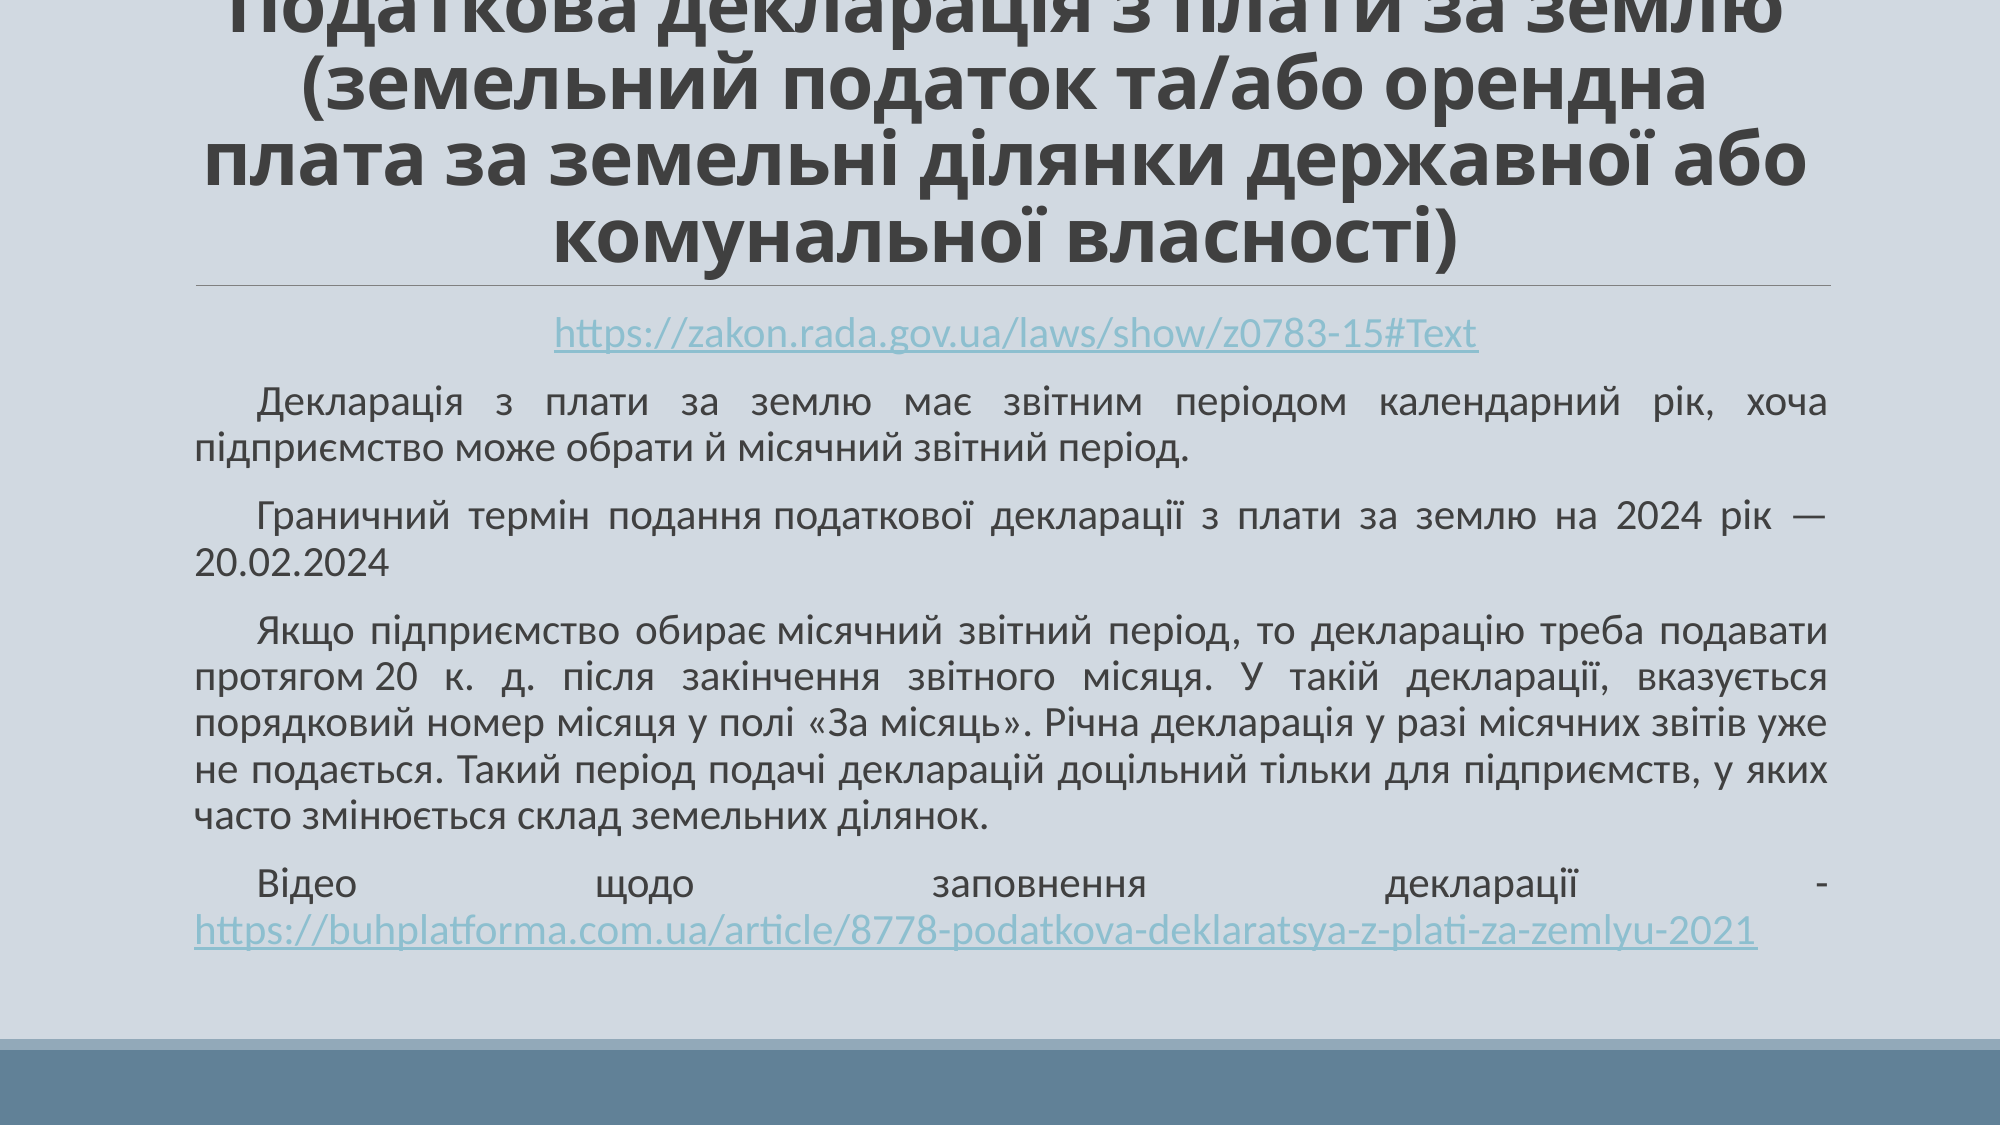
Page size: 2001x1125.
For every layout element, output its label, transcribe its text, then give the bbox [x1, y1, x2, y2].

title Податкова декларація з плати за землю (земельний податок та/або орендна плата за земельні ділянки державної або комунальної власності) [180, 47, 1830, 285]
list https://zakon.rada.gov.ua/laws/show/z0783-15#Text Декларація з плати за землю має звітним періодом календарний рік, хоча підприємство може обрати й місячний звітний період. Граничний термін подання податкової декларації з плати за землю на 2024 рік — 20.02.2024 Якщо підприємство обирає місячний звітний період, то декларацію треба подавати протягом 20 к. д. після закінчення звітного місяця. У такій декларації, вказується порядковий номер місяця у полі «За місяць». Річна декларація у разі місячних звітів уже не подається. Такий період подачі декларацій доцільний тільки для підприємств, у яких часто змінюється склад земельних ділянок. Відео щодо заповнення декларації - https://buhplatforma.com.ua/article/8778-podatkova-deklaratsya-z-plati-za-zemlyu-2021 [180, 302, 1830, 963]
